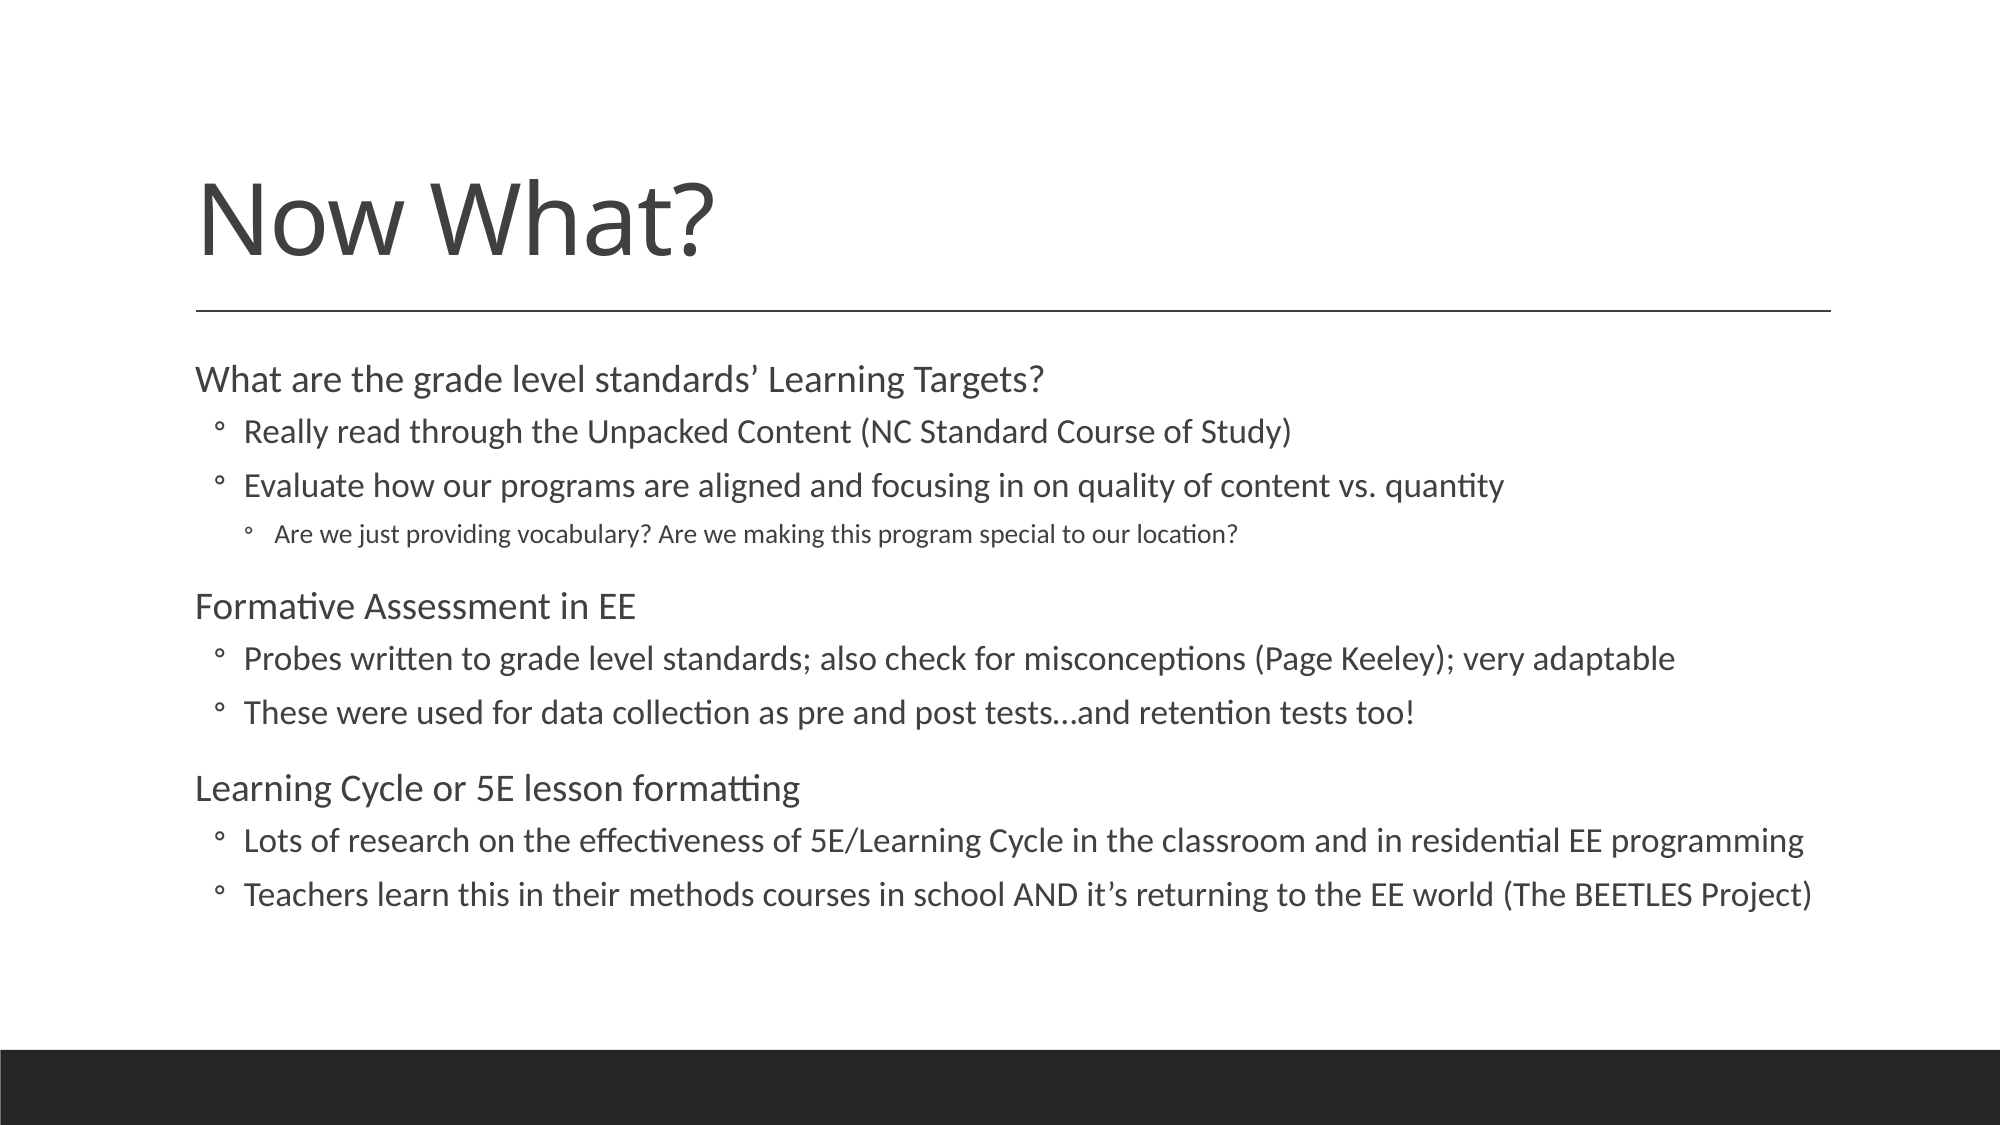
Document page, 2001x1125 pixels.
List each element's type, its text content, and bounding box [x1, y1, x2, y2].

title Now What? [180, 47, 1830, 285]
list What are the grade level standards’ Learning Targets? Really read through the Unpacked Content (NC Standard Course of Study) Evaluate how our programs are aligned and focusing in on quality of content vs. quantity Are we just providing vocabulary? Are we making this program special to our location? Formative Assessment in EE Probes written to grade level standards; also check for misconceptions (Page Keeley); very adaptable These were used for data collection as pre and post tests…and retention tests too! Learning Cycle or 5E lesson formatting Lots of research on the effectiveness of 5E/Learning Cycle in the classroom and in residential EE programming Teachers learn this in their methods courses in school AND it’s returning to the EE world (The BEETLES Project) [180, 345, 1830, 963]
